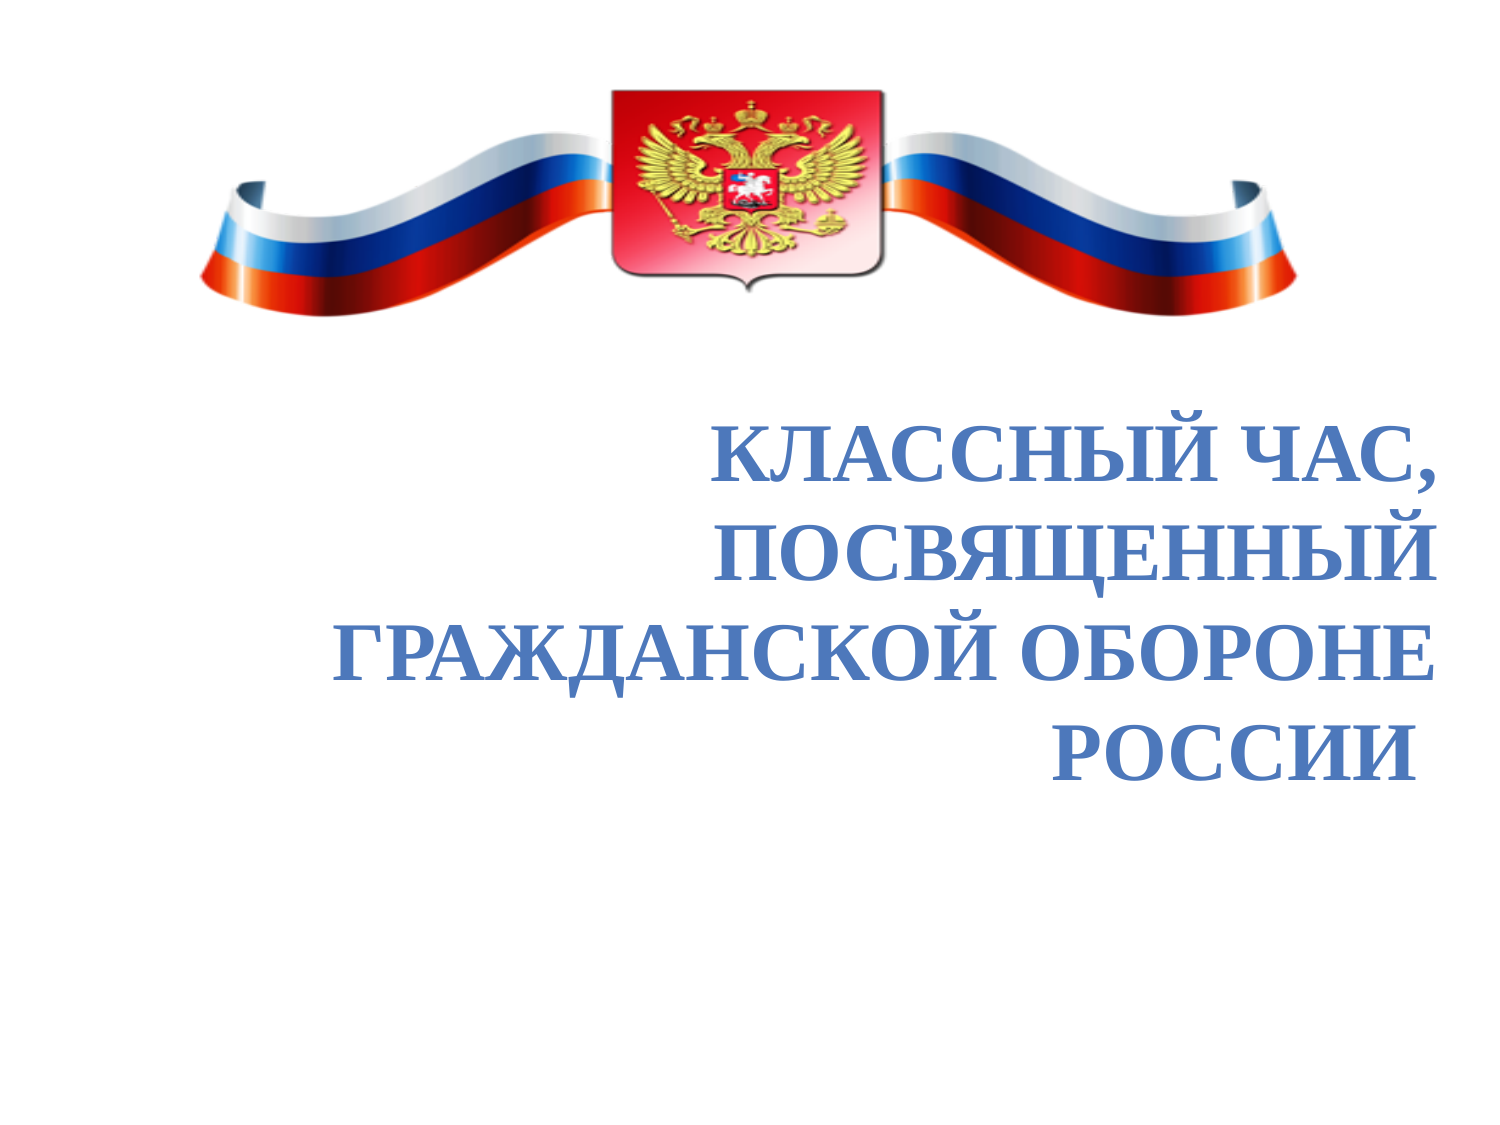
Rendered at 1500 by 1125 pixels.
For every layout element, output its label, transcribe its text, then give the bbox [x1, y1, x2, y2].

title классный час, посвященный Гражданской обороне России [93, 363, 1454, 762]
picture [163, 34, 1383, 387]
